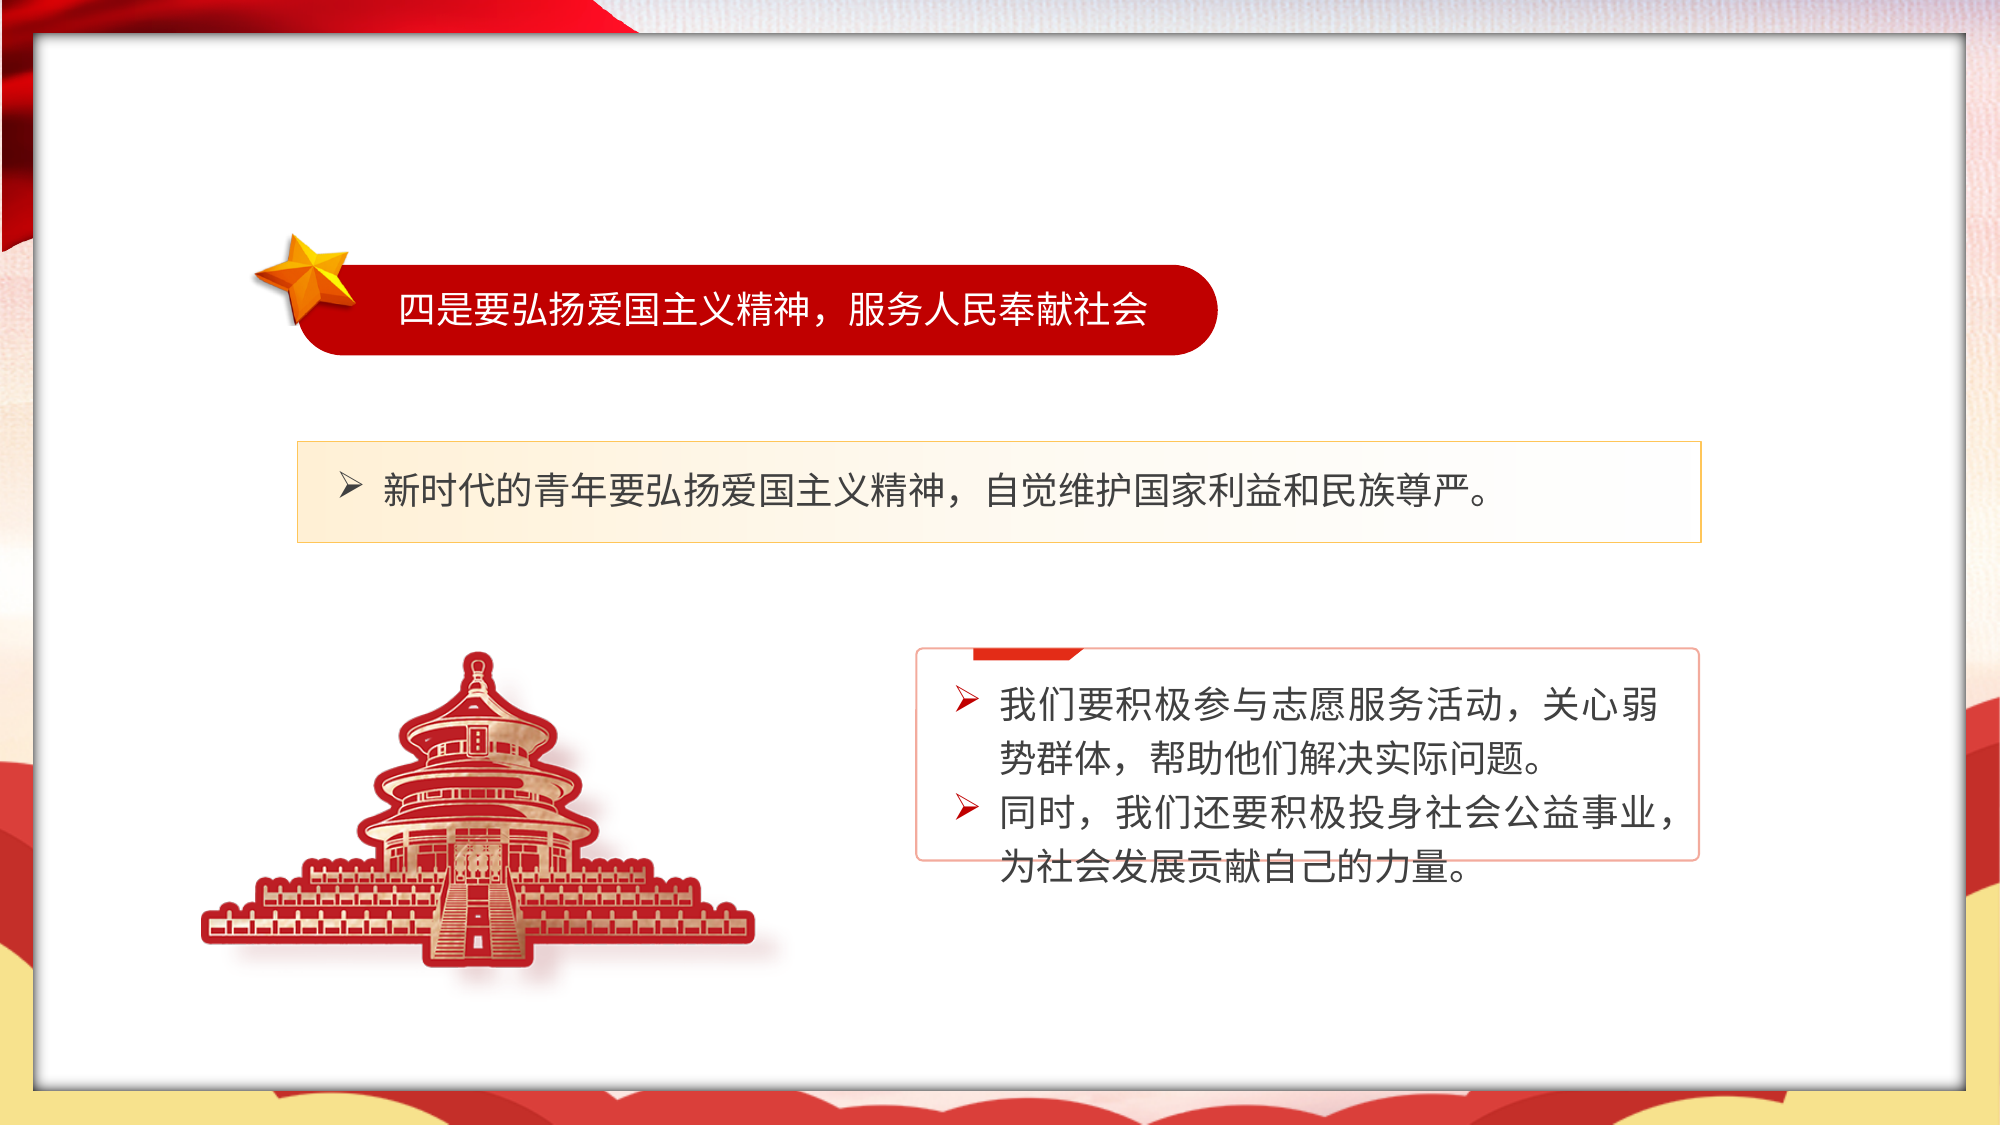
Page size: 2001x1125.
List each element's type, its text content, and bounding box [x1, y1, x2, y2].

picture [0, 0, 2000, 1125]
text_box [916, 648, 1699, 861]
text_box 四是要弘扬爱国主义精神，服务人民奉献社会 [384, 278, 1194, 339]
text_box 我们要积极参与志愿服务活动，关心弱势群体，帮助他们解决实际问题。 同时，我们还要积极投身社会公益事业，为社会发展贡献自己的力量。 [937, 861, 1674, 896]
text_box [299, 263, 1219, 357]
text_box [297, 441, 1701, 543]
